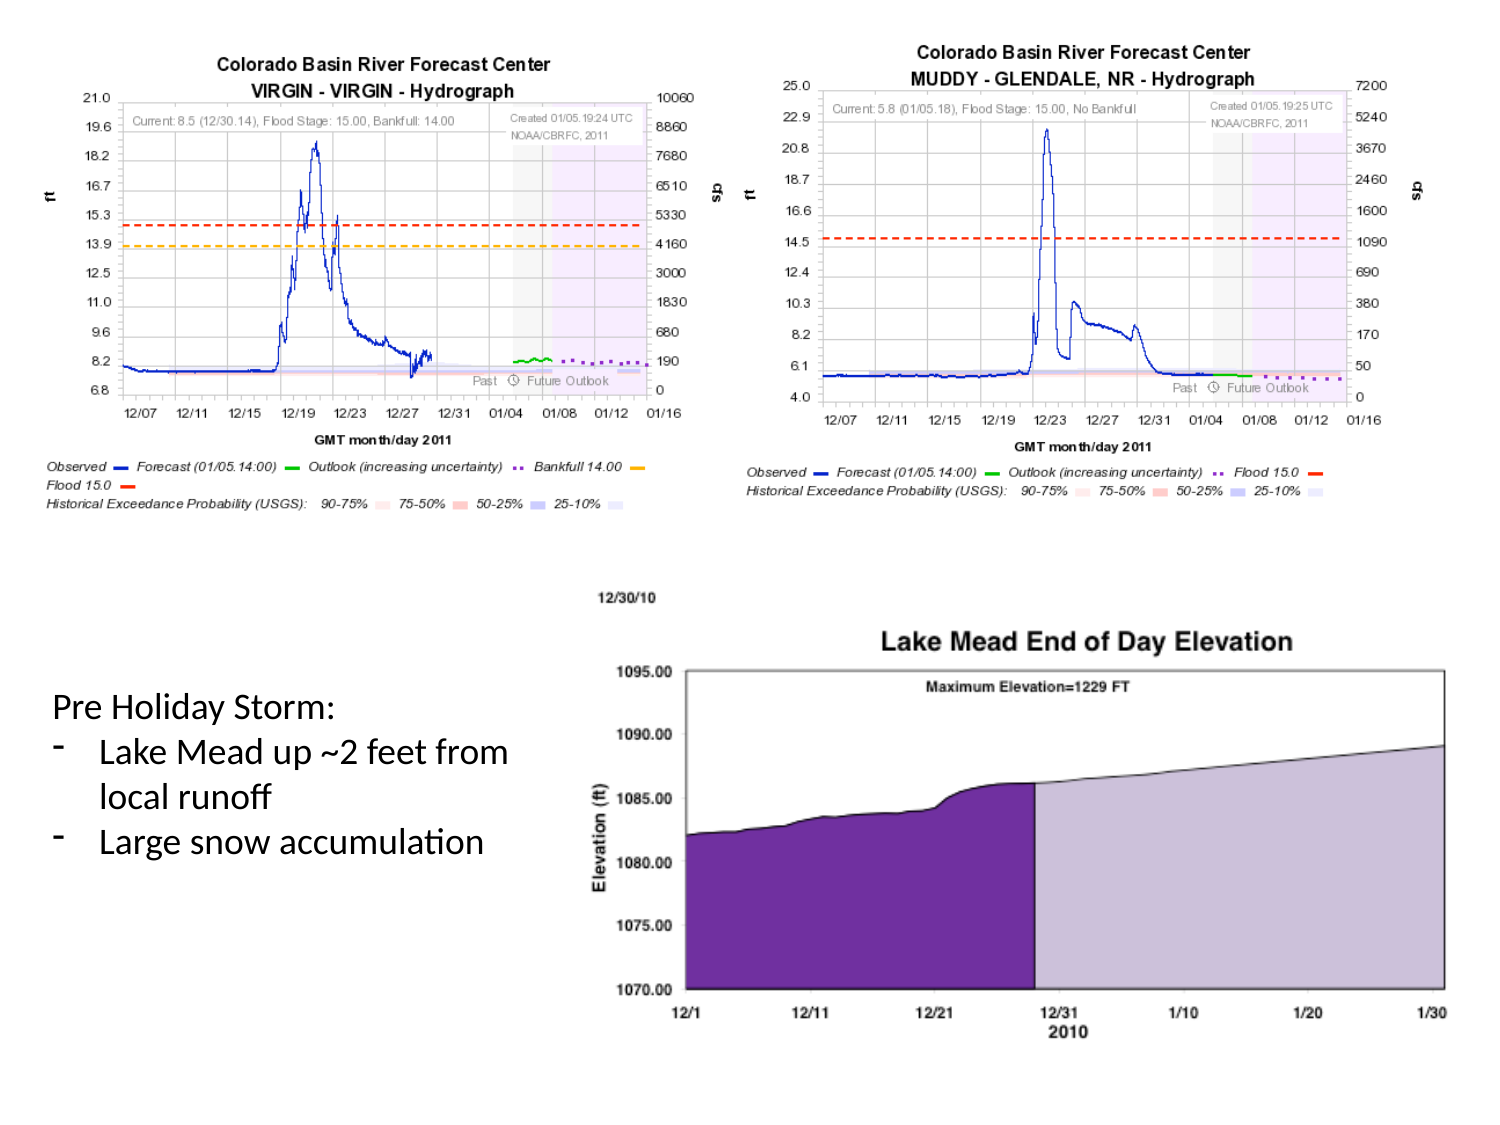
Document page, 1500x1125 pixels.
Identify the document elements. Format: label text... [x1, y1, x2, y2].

picture [552, 562, 1500, 1063]
text_box Pre Holiday Storm: Lake Mead up ~2 feet from local runoff Large snow accumulation [37, 674, 547, 870]
picture [37, 49, 732, 513]
picture [737, 37, 1432, 501]
